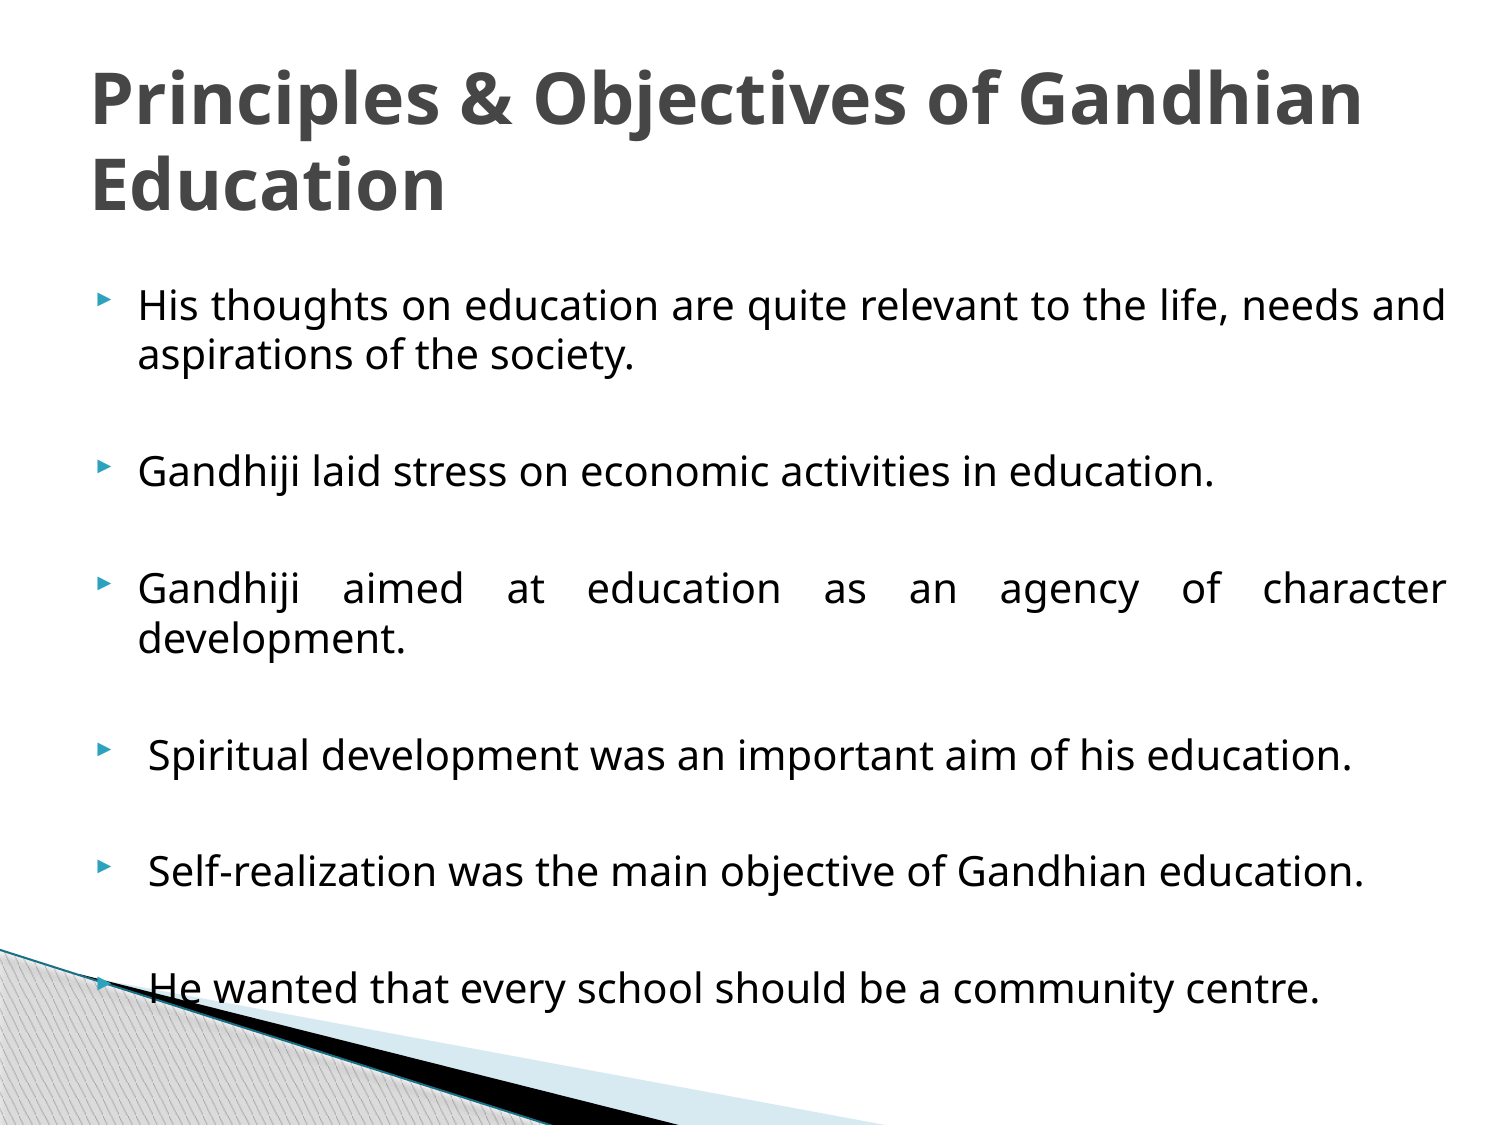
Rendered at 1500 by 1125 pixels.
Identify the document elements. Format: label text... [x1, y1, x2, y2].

title Principles & Objectives of Gandhian Education [75, 45, 1450, 233]
list His thoughts on education are quite relevant to the life, needs and aspirations of the society. Gandhiji laid stress on economic activities in education. Gandhiji aimed at education as an agency of character development. Spiritual development was an important aim of his education. Self-realization was the main objective of Gandhian education. He wanted that every school should be a community centre. [62, 212, 1463, 1005]
